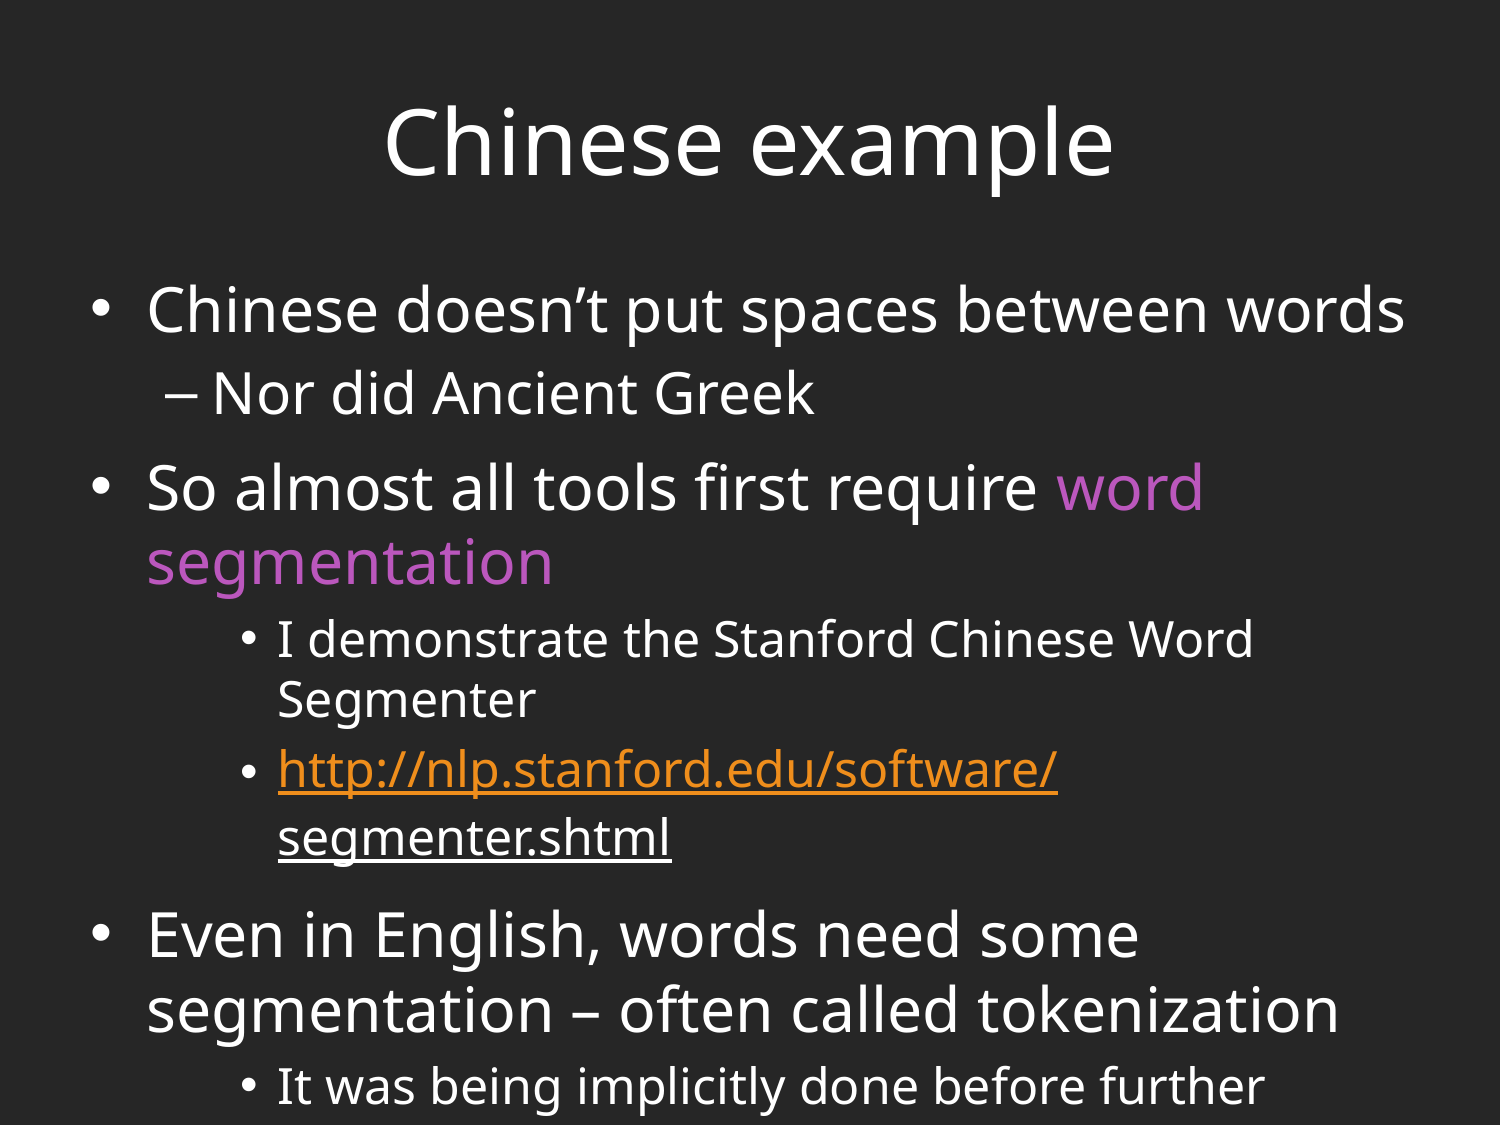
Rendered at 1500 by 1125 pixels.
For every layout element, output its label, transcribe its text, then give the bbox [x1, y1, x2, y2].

title Chinese example [75, 45, 1425, 233]
list Chinese doesn’t put spaces between words Nor did Ancient Greek So almost all tools first require word segmentation I demonstrate the Stanford Chinese Word Segmenter http://nlp.stanford.edu/software/segmenter.shtml Even in English, words need some segmentation – often called tokenization It was being implicitly done before further processing in the examples till now: “I’ll go.” → “ I ’ll go . ” [75, 262, 1425, 1077]
